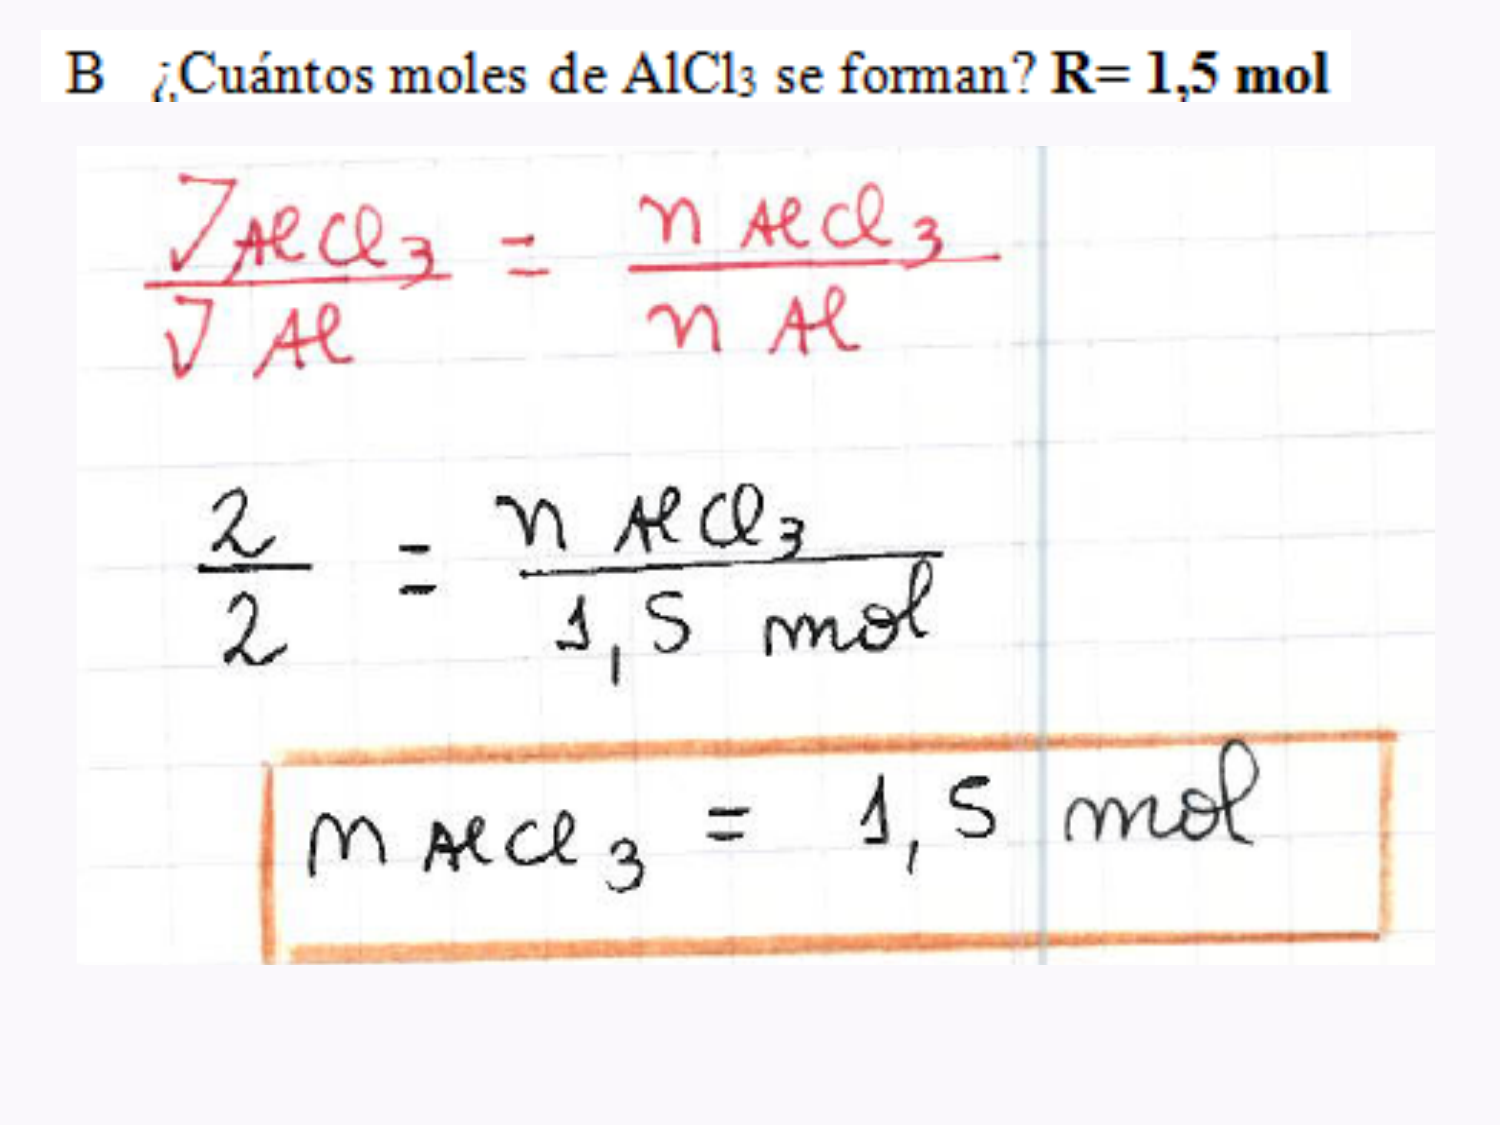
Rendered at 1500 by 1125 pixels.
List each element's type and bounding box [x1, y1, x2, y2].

picture [41, 30, 1351, 102]
picture [76, 146, 1436, 965]
